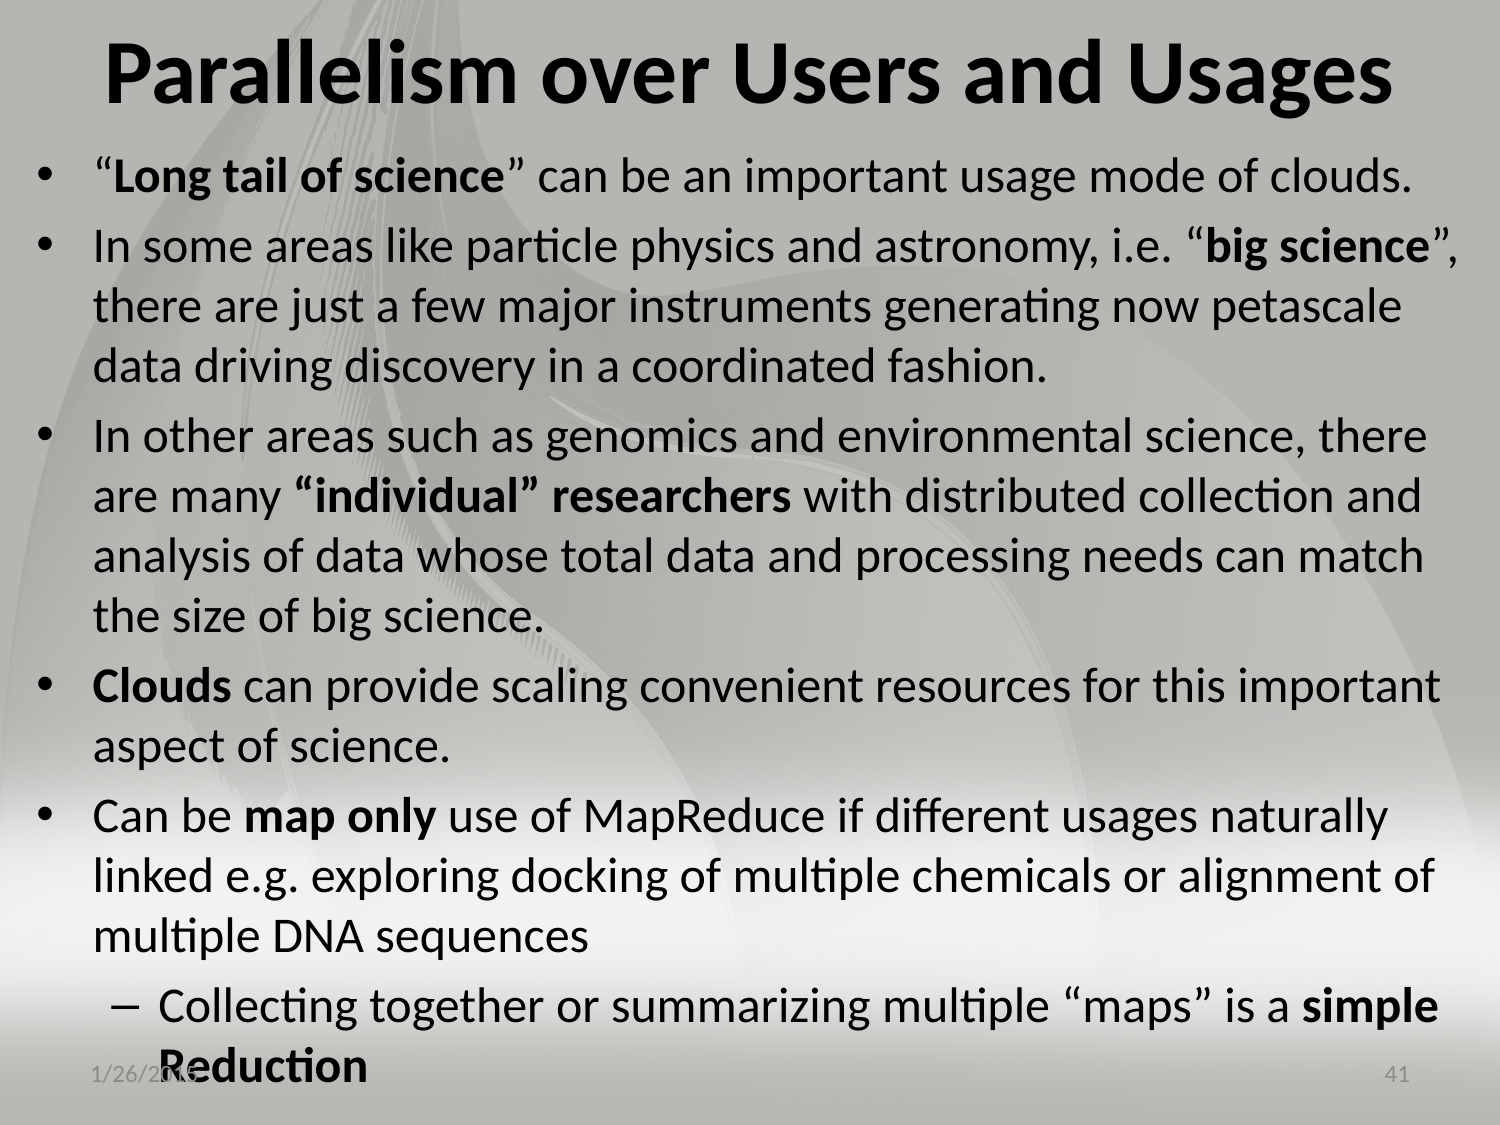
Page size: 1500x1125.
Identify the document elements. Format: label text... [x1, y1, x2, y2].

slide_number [75, 1042, 425, 1103]
title Parallelism over Users and Usages [75, 0, 1425, 135]
slide_number 41 [1074, 1042, 1425, 1103]
list “Long tail of science” can be an important usage mode of clouds. In some areas like particle physics and astronomy, i.e. “big science”, there are just a few major instruments generating now petascale data driving discovery in a coordinated fashion. In other areas such as genomics and environmental science, there are many “individual” researchers with distributed collection and analysis of data whose total data and processing needs can match the size of big science. Clouds can provide scaling convenient resources for this important aspect of science. Can be map only use of MapReduce if different usages naturally linked e.g. exploring docking of multiple chemicals or alignment of multiple DNA sequences Collecting together or summarizing multiple “maps” is a simple Reduction [21, 135, 1479, 1103]
picture [0, 0, 1500, 1125]
